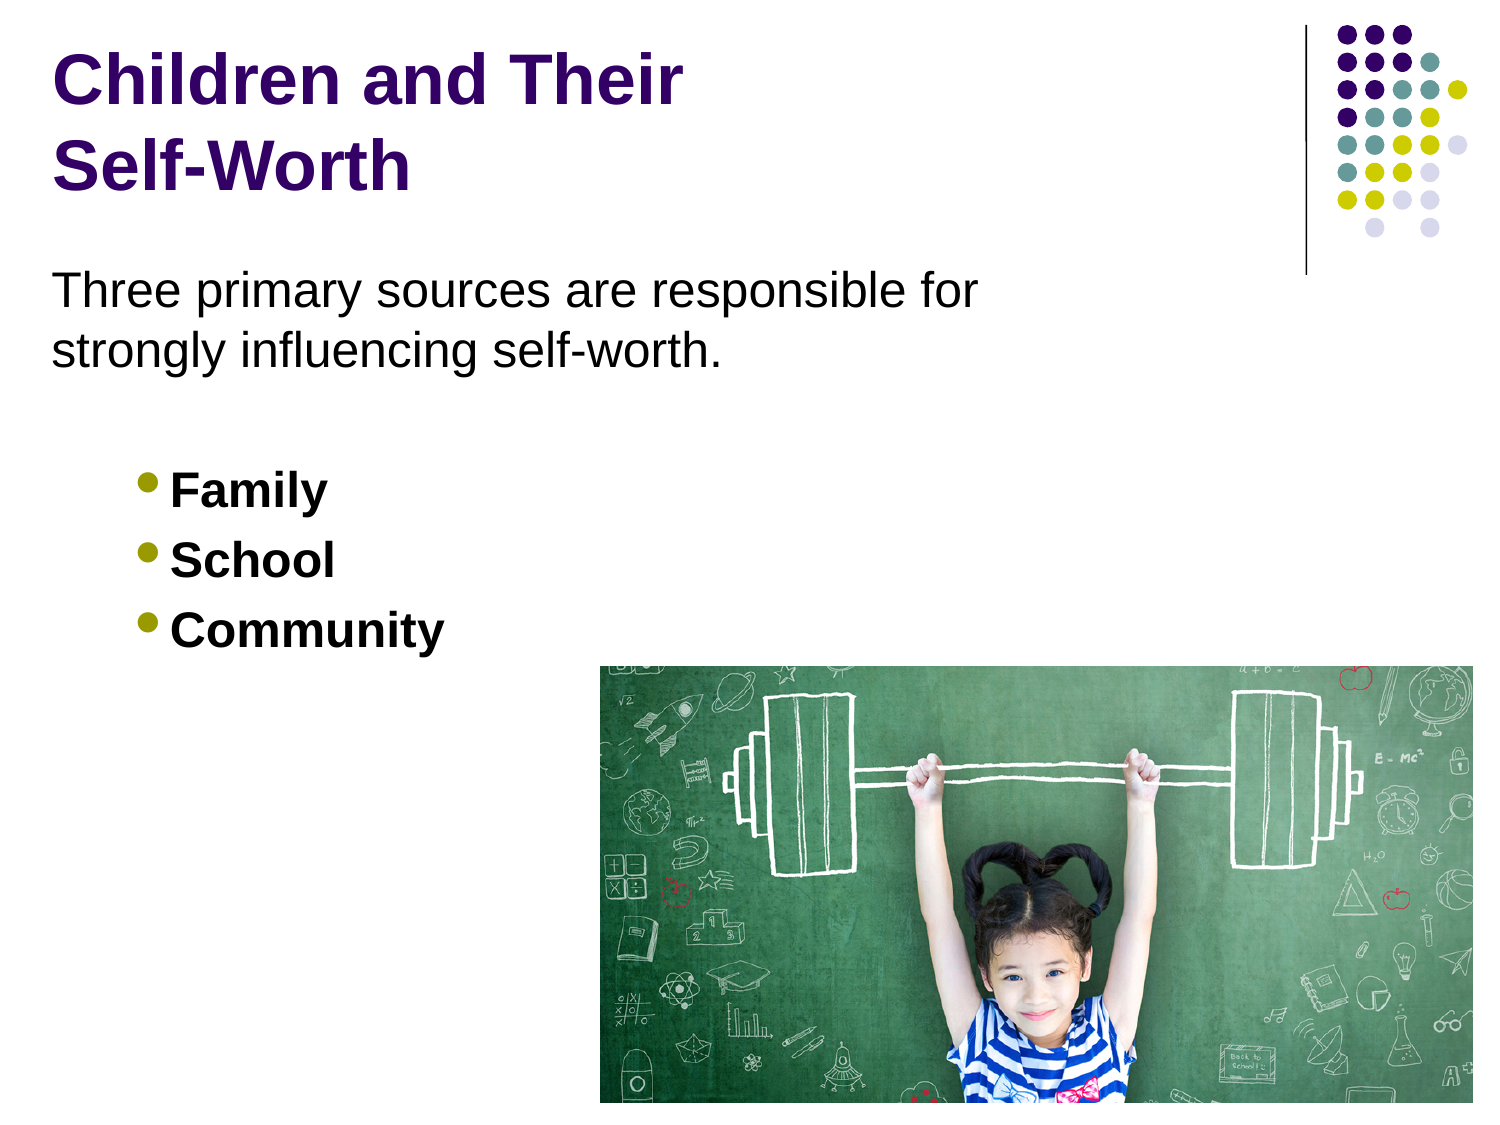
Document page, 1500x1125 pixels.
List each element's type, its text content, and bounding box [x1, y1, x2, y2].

title Children and Their Self-Worth [37, 24, 1471, 213]
picture [599, 666, 1473, 1103]
list Three primary sources are responsible for strongly influencing self-worth. Family School Community [36, 249, 1137, 993]
